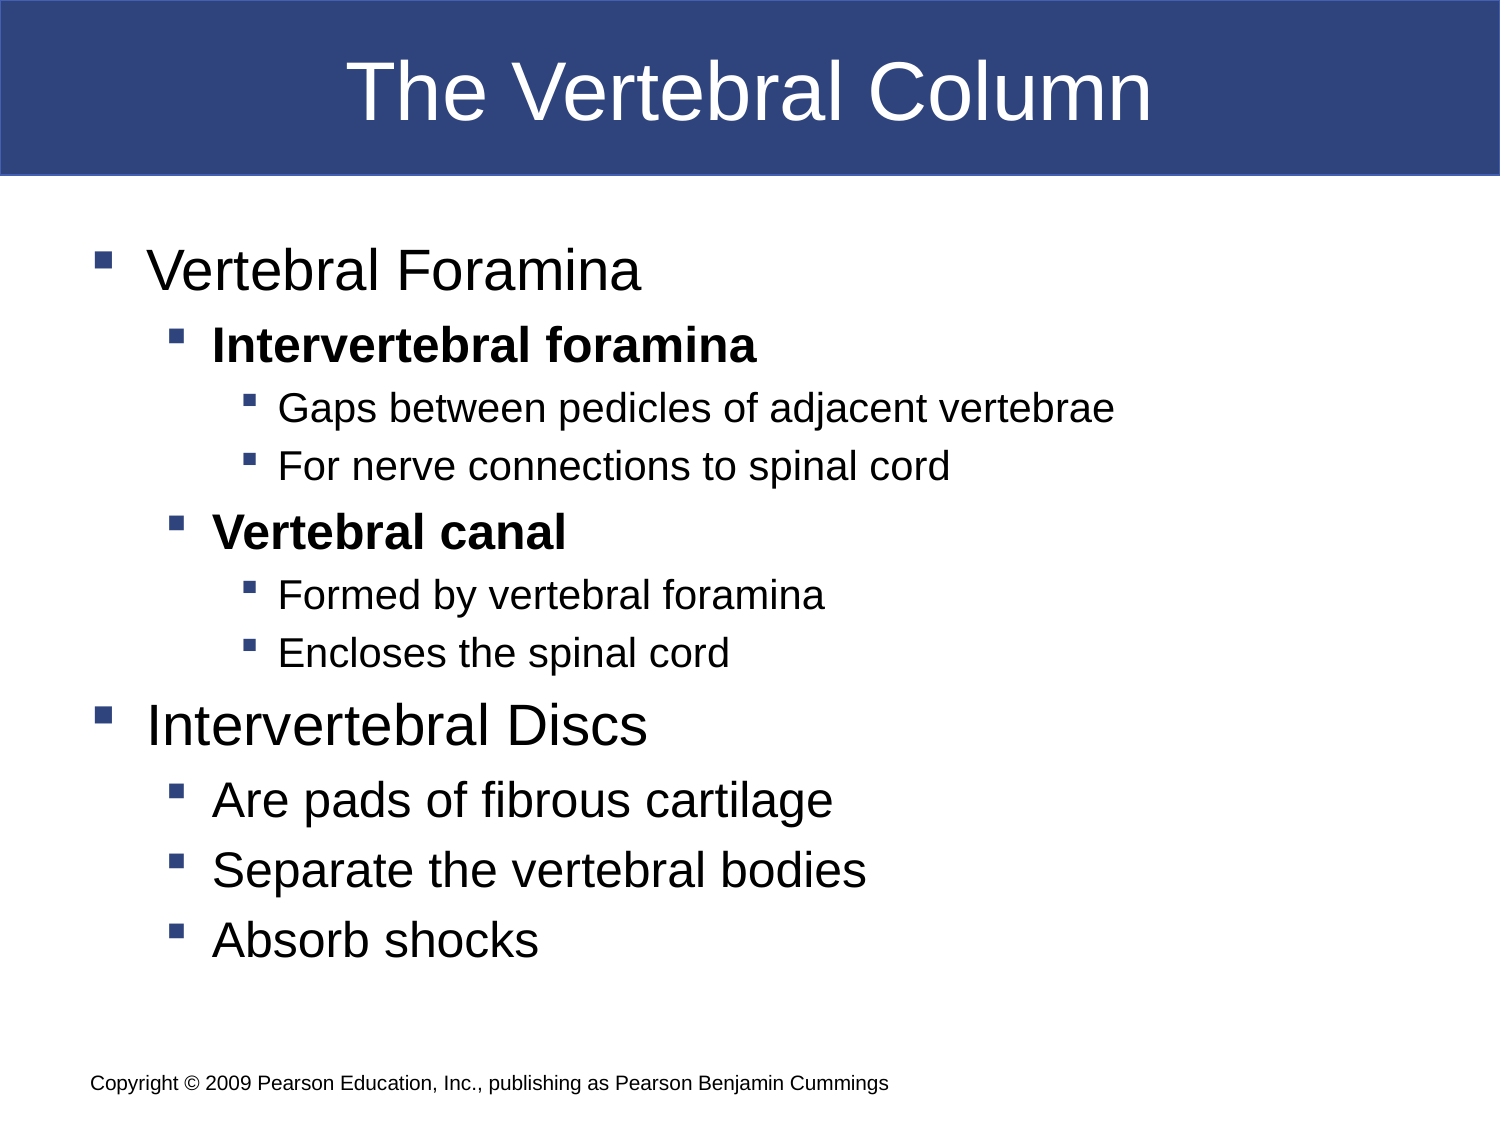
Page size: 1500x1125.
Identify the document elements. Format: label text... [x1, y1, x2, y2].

list Vertebral Foramina Intervertebral foramina Gaps between pedicles of adjacent vertebrae For nerve connections to spinal cord Vertebral canal Formed by vertebral foramina Encloses the spinal cord Intervertebral Discs Are pads of fibrous cartilage Separate the vertebral bodies Absorb shocks [74, 224, 1426, 1038]
footer Copyright © 2009 Pearson Education, Inc., publishing as Pearson Benjamin Cummings [74, 1038, 1176, 1125]
title The Vertebral Column [0, 0, 1500, 176]
